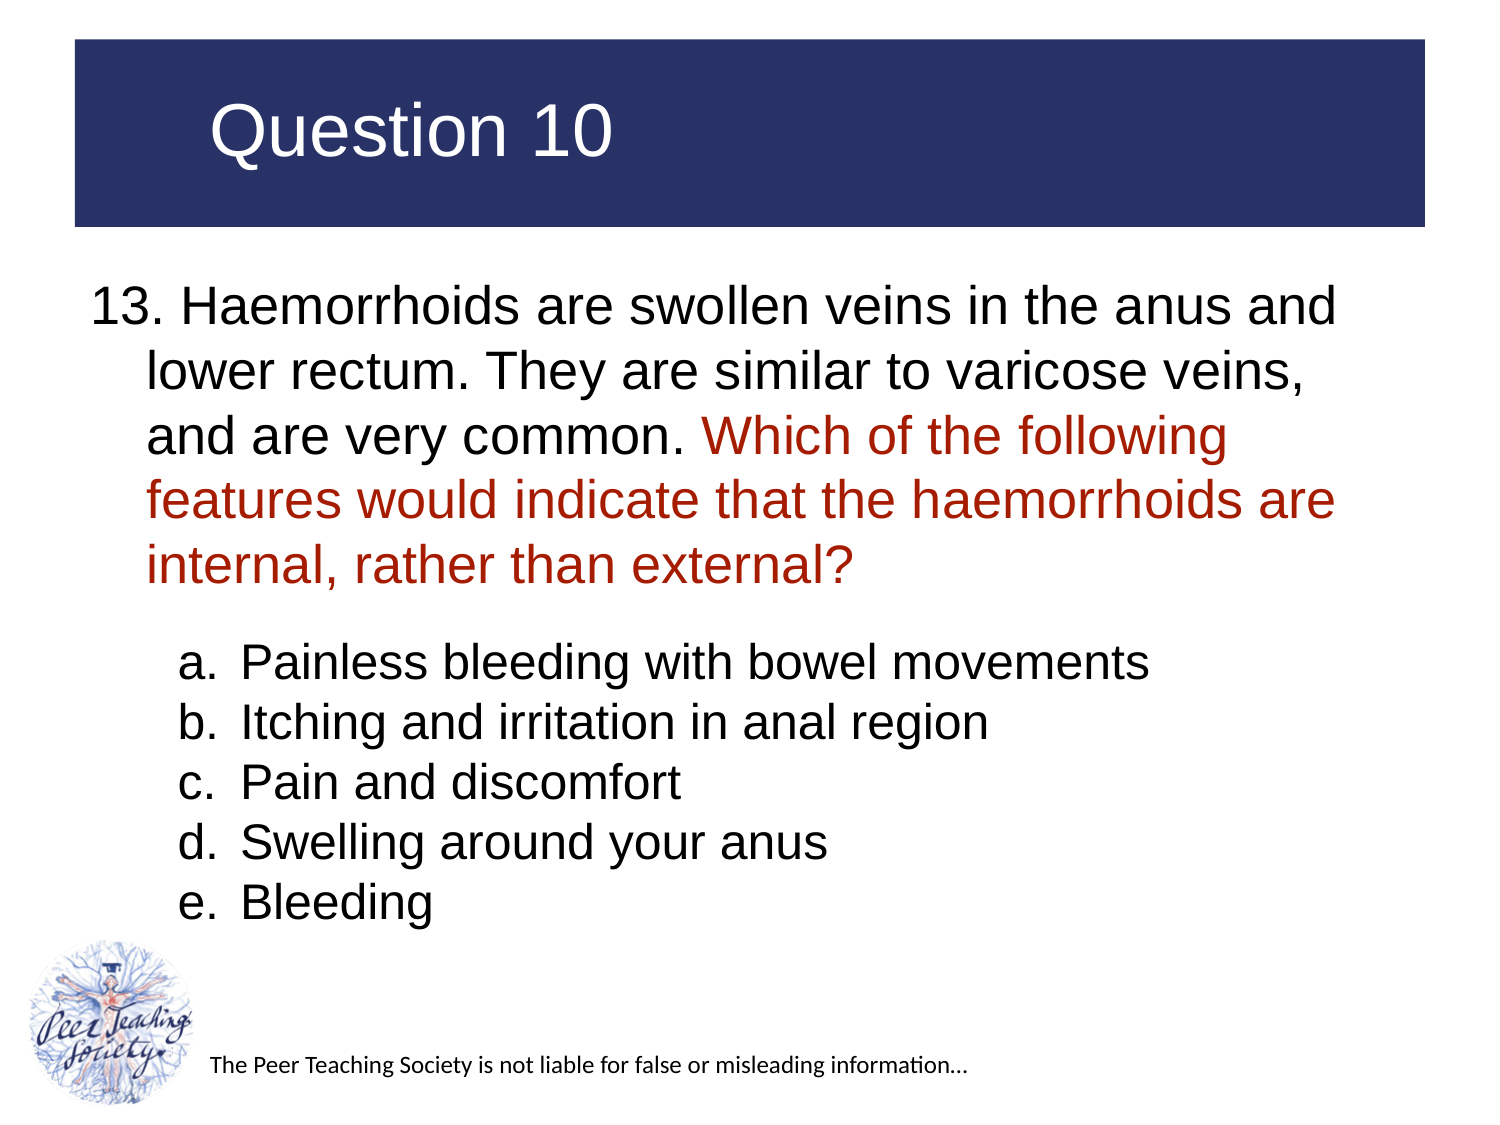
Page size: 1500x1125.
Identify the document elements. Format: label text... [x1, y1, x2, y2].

list 13. Haemorrhoids are swollen veins in the anus and lower rectum. They are similar to varicose veins, and are very common. Which of the following features would indicate that the haemorrhoids are internal, rather than external? Painless bleeding with bowel movements Itching and irritation in anal region Pain and discomfort Swelling around your anus Bleeding [75, 262, 1425, 1005]
picture [26, 938, 195, 1108]
text_box Question 10 [194, 73, 886, 179]
text_box [74, 39, 1425, 227]
text_box The Peer Teaching Society is not liable for false or misleading information… [201, 1040, 1026, 1087]
